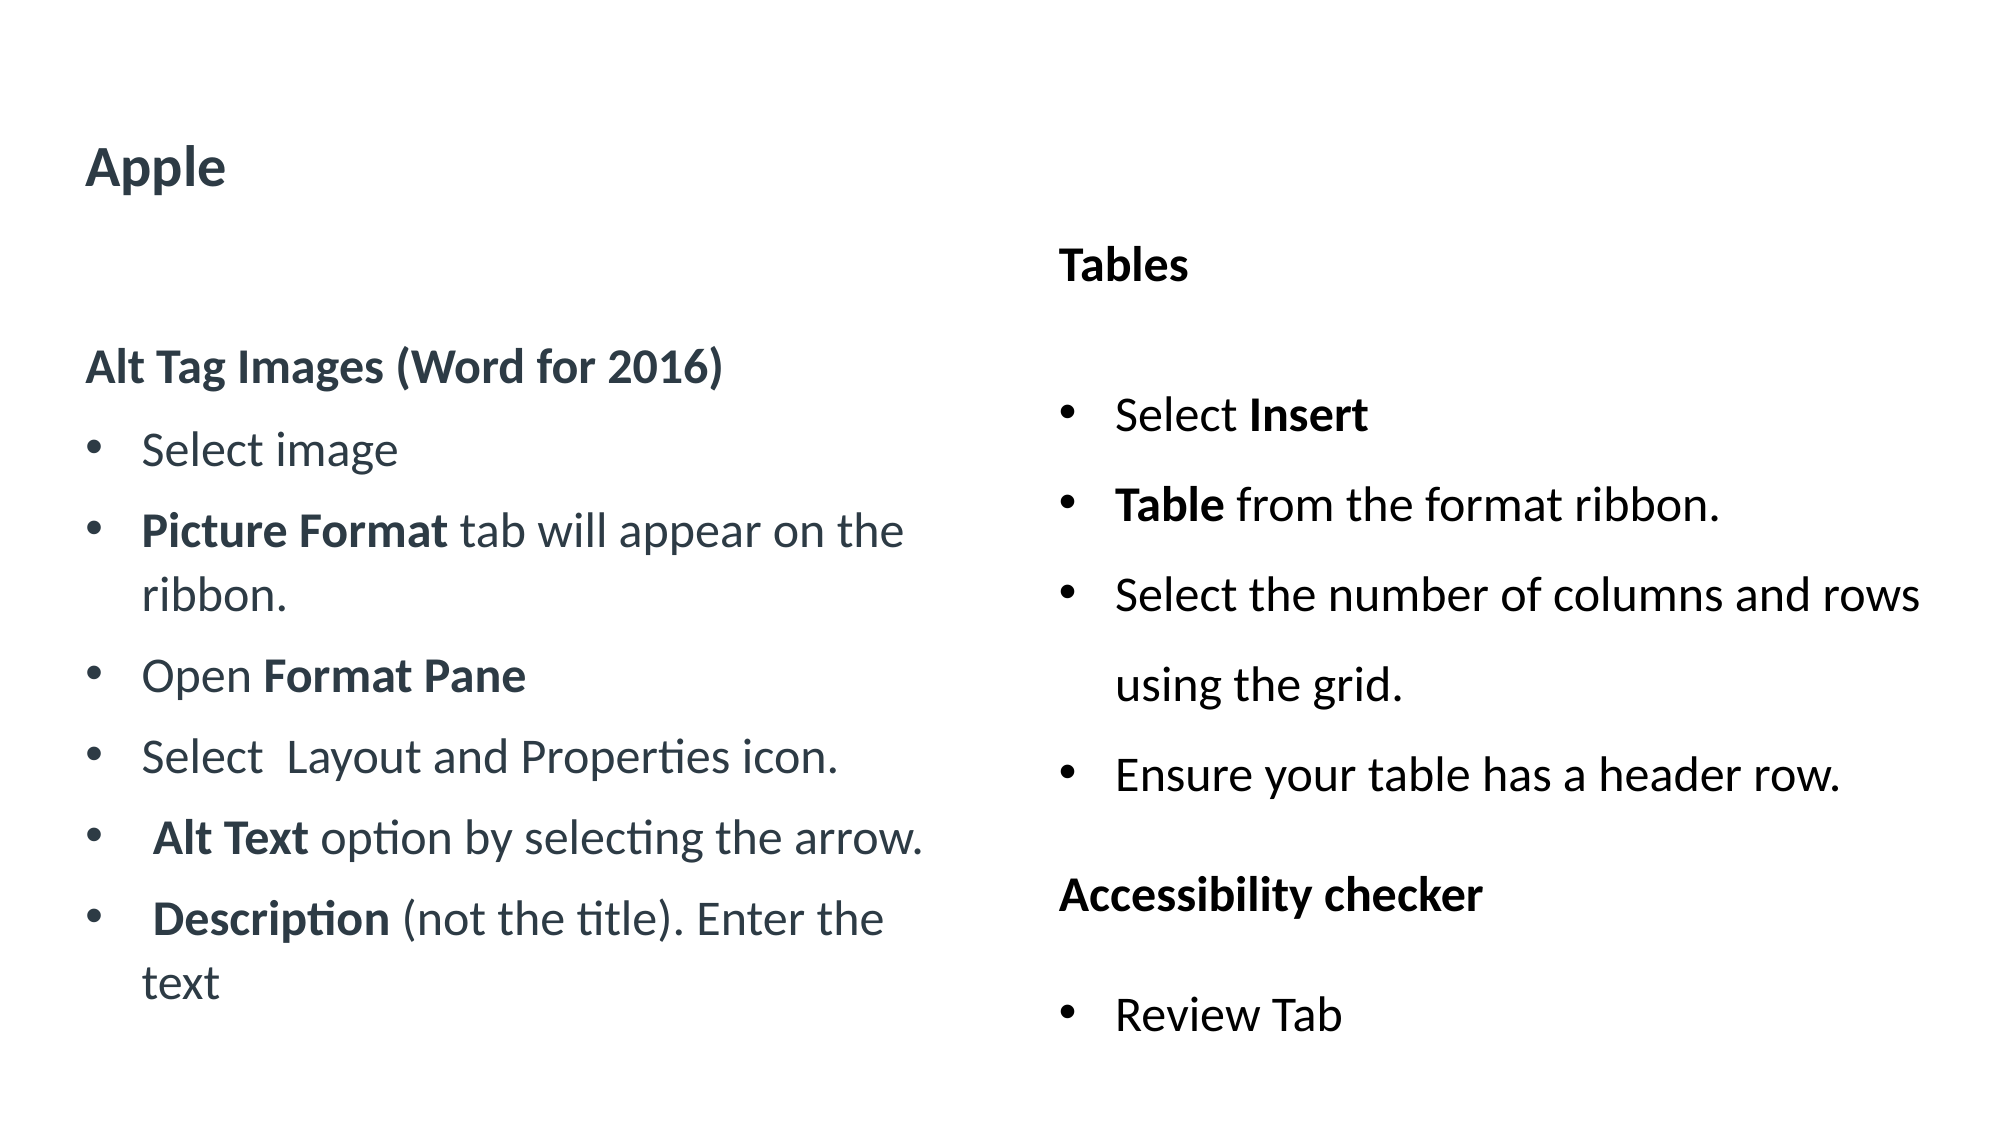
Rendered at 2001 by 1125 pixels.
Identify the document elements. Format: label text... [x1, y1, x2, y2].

text_box Tables Select Insert Table from the format ribbon. Select the number of columns and rows using the grid. Ensure your table has a header row. Accessibility checker Review Tab [1044, 224, 1959, 1050]
text_box Apple Alt Tag Images (Word for 2016) Select image Picture Format tab will appear on the ribbon. Open Format Pane Select Layout and Properties icon. Alt Text option by selecting the arrow. Description (not the title). Enter the text [70, 121, 971, 1017]
